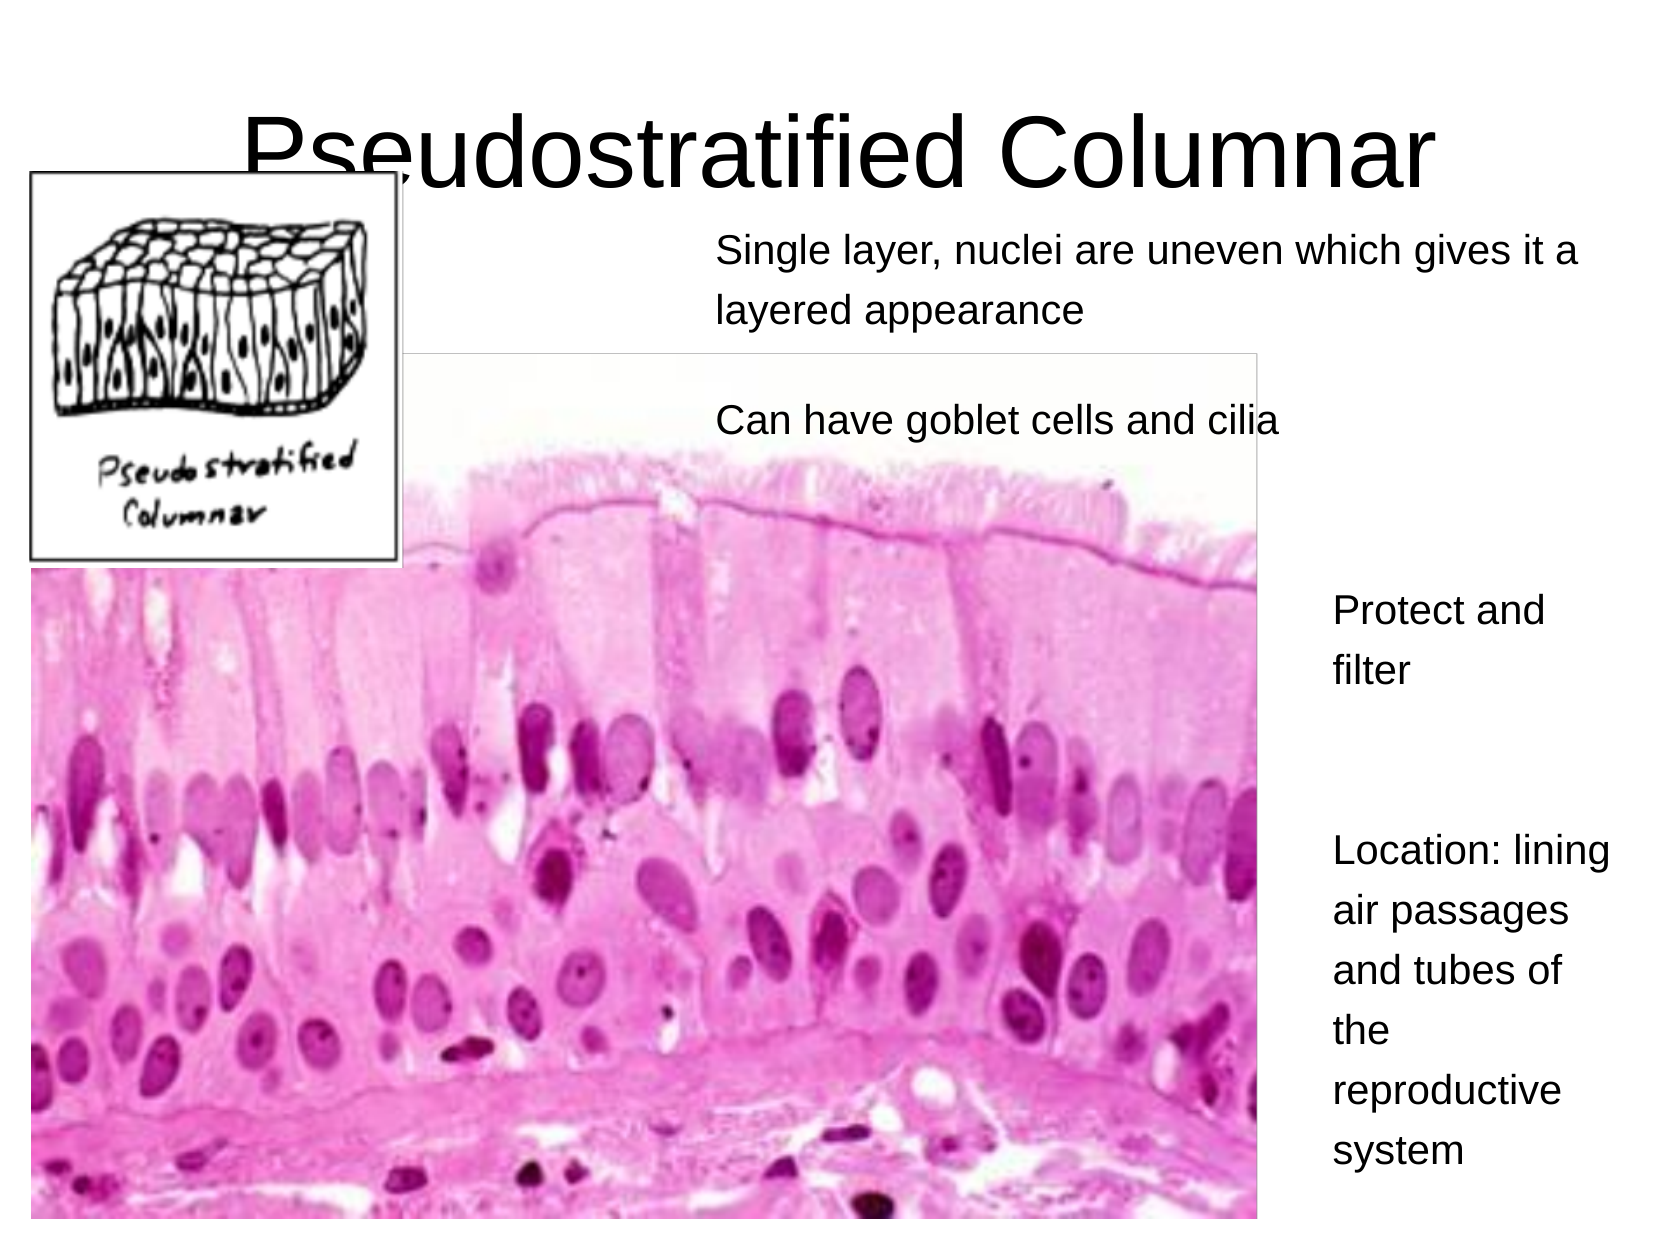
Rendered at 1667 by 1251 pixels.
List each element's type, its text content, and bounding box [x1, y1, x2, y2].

title Pseudostratified Columnar [100, 58, 1579, 212]
text_box Single layer, nuclei are uneven which gives it a layered appearance Can have goblet cells and cilia [709, 206, 1634, 471]
text_box Protect and filter Location: lining air passages and tubes of the reproductive system [1326, 456, 1626, 1172]
text_box [31, 352, 1259, 1219]
text_box [29, 171, 405, 568]
